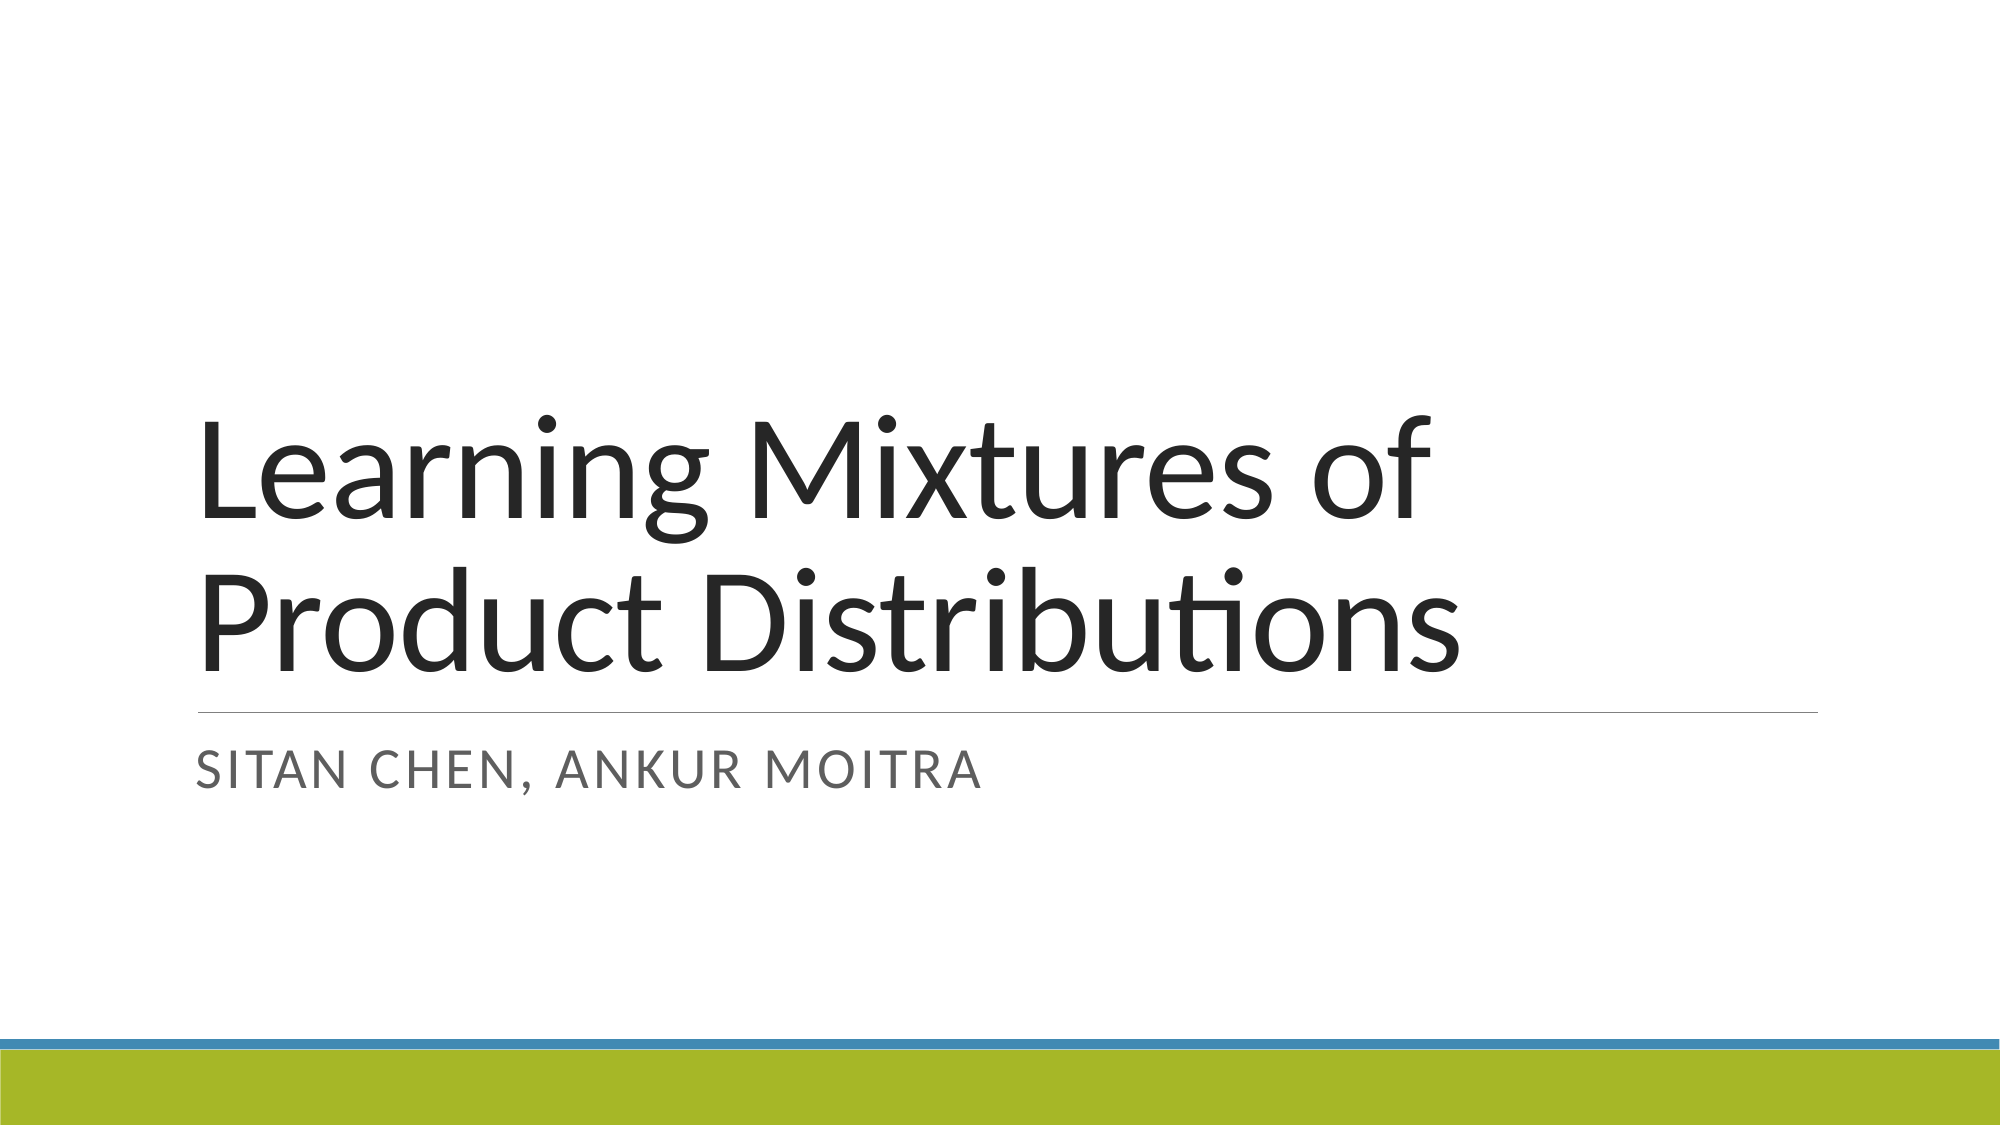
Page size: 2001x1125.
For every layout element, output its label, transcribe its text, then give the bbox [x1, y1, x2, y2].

subtitle Sitan Chen, Ankur Moitra [180, 730, 1831, 919]
title Learning Mixtures of Product Distributions [180, 124, 1830, 710]
